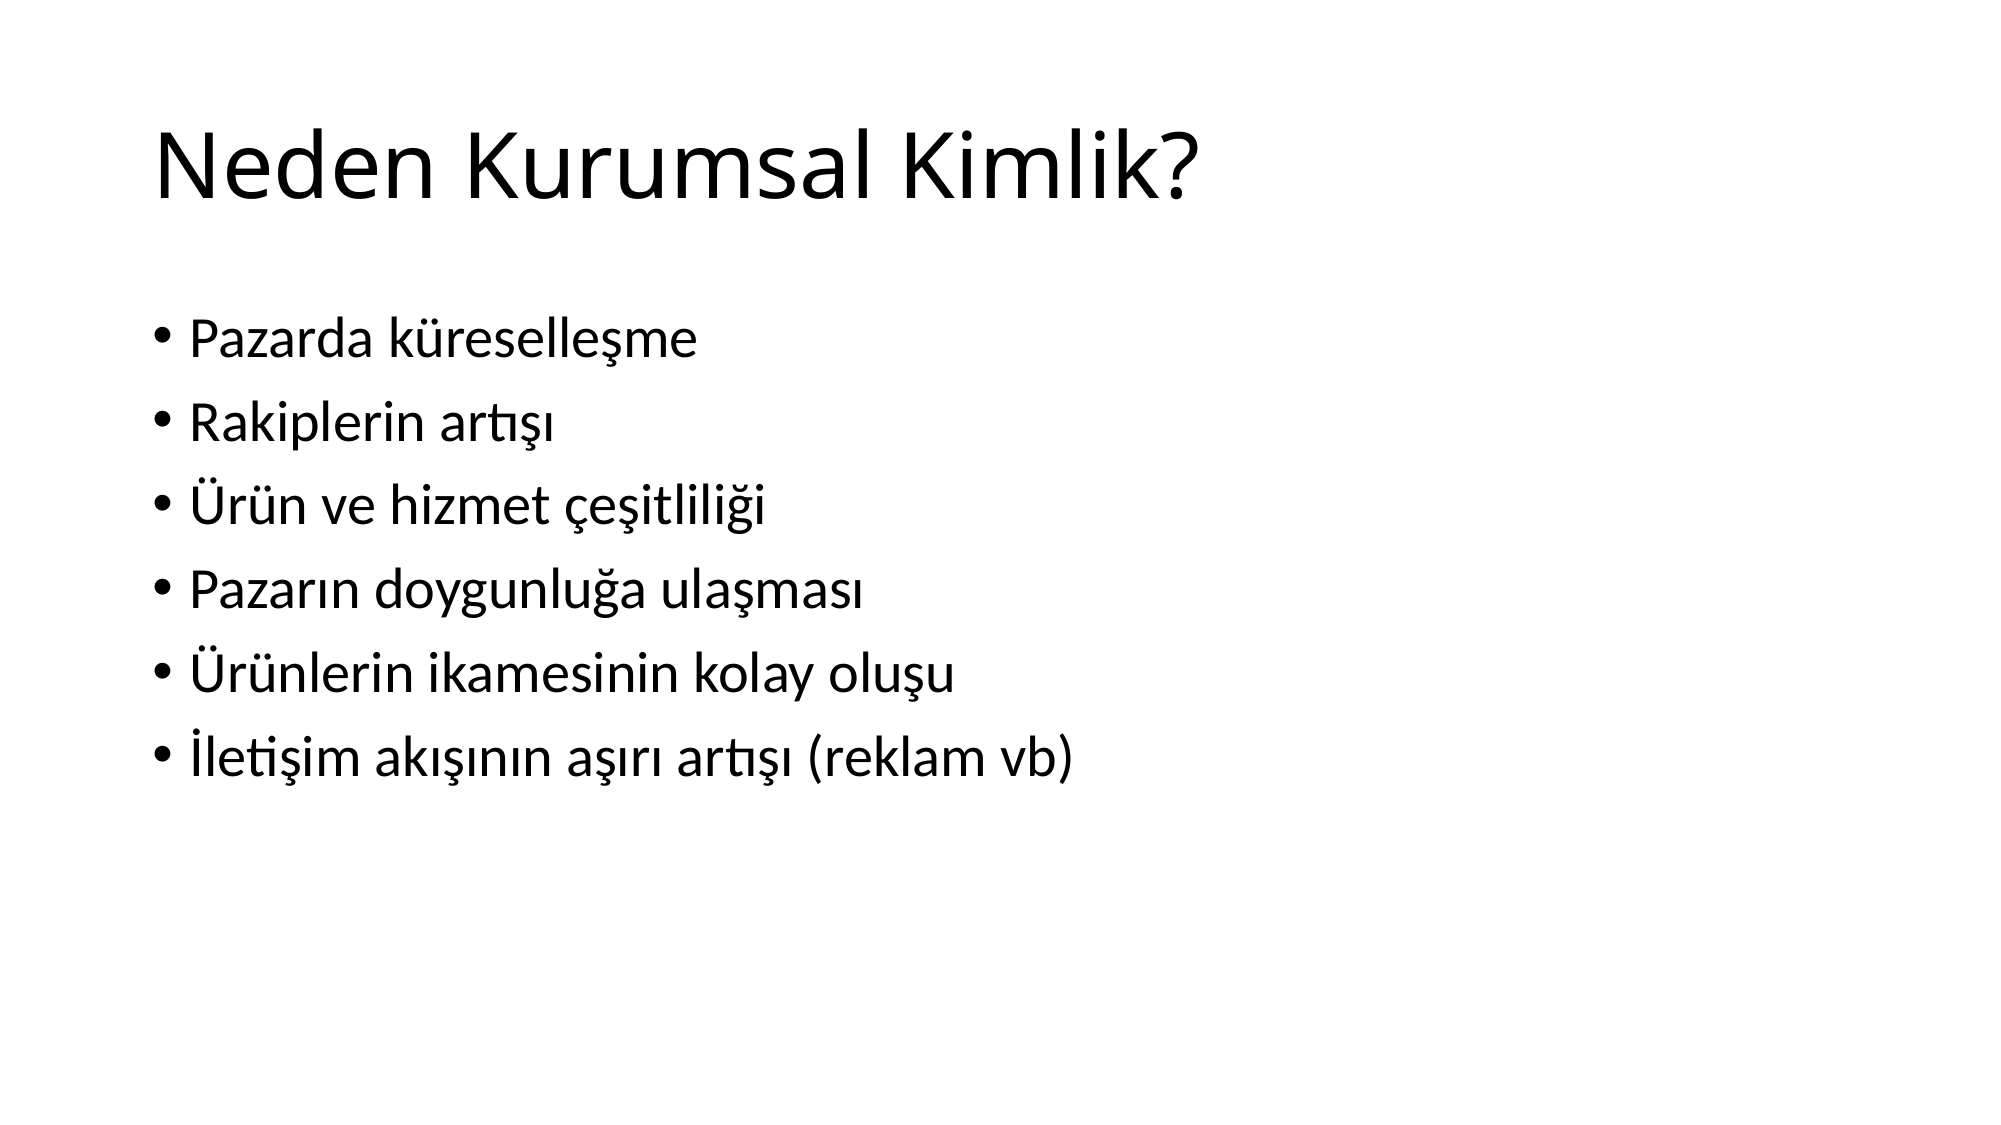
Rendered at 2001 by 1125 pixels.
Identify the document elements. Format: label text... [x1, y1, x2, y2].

title Neden Kurumsal Kimlik? [137, 59, 1863, 278]
list Pazarda küreselleşme Rakiplerin artışı Ürün ve hizmet çeşitliliği Pazarın doygunluğa ulaşması Ürünlerin ikamesinin kolay oluşu İletişim akışının aşırı artışı (reklam vb) [137, 299, 1863, 1014]
